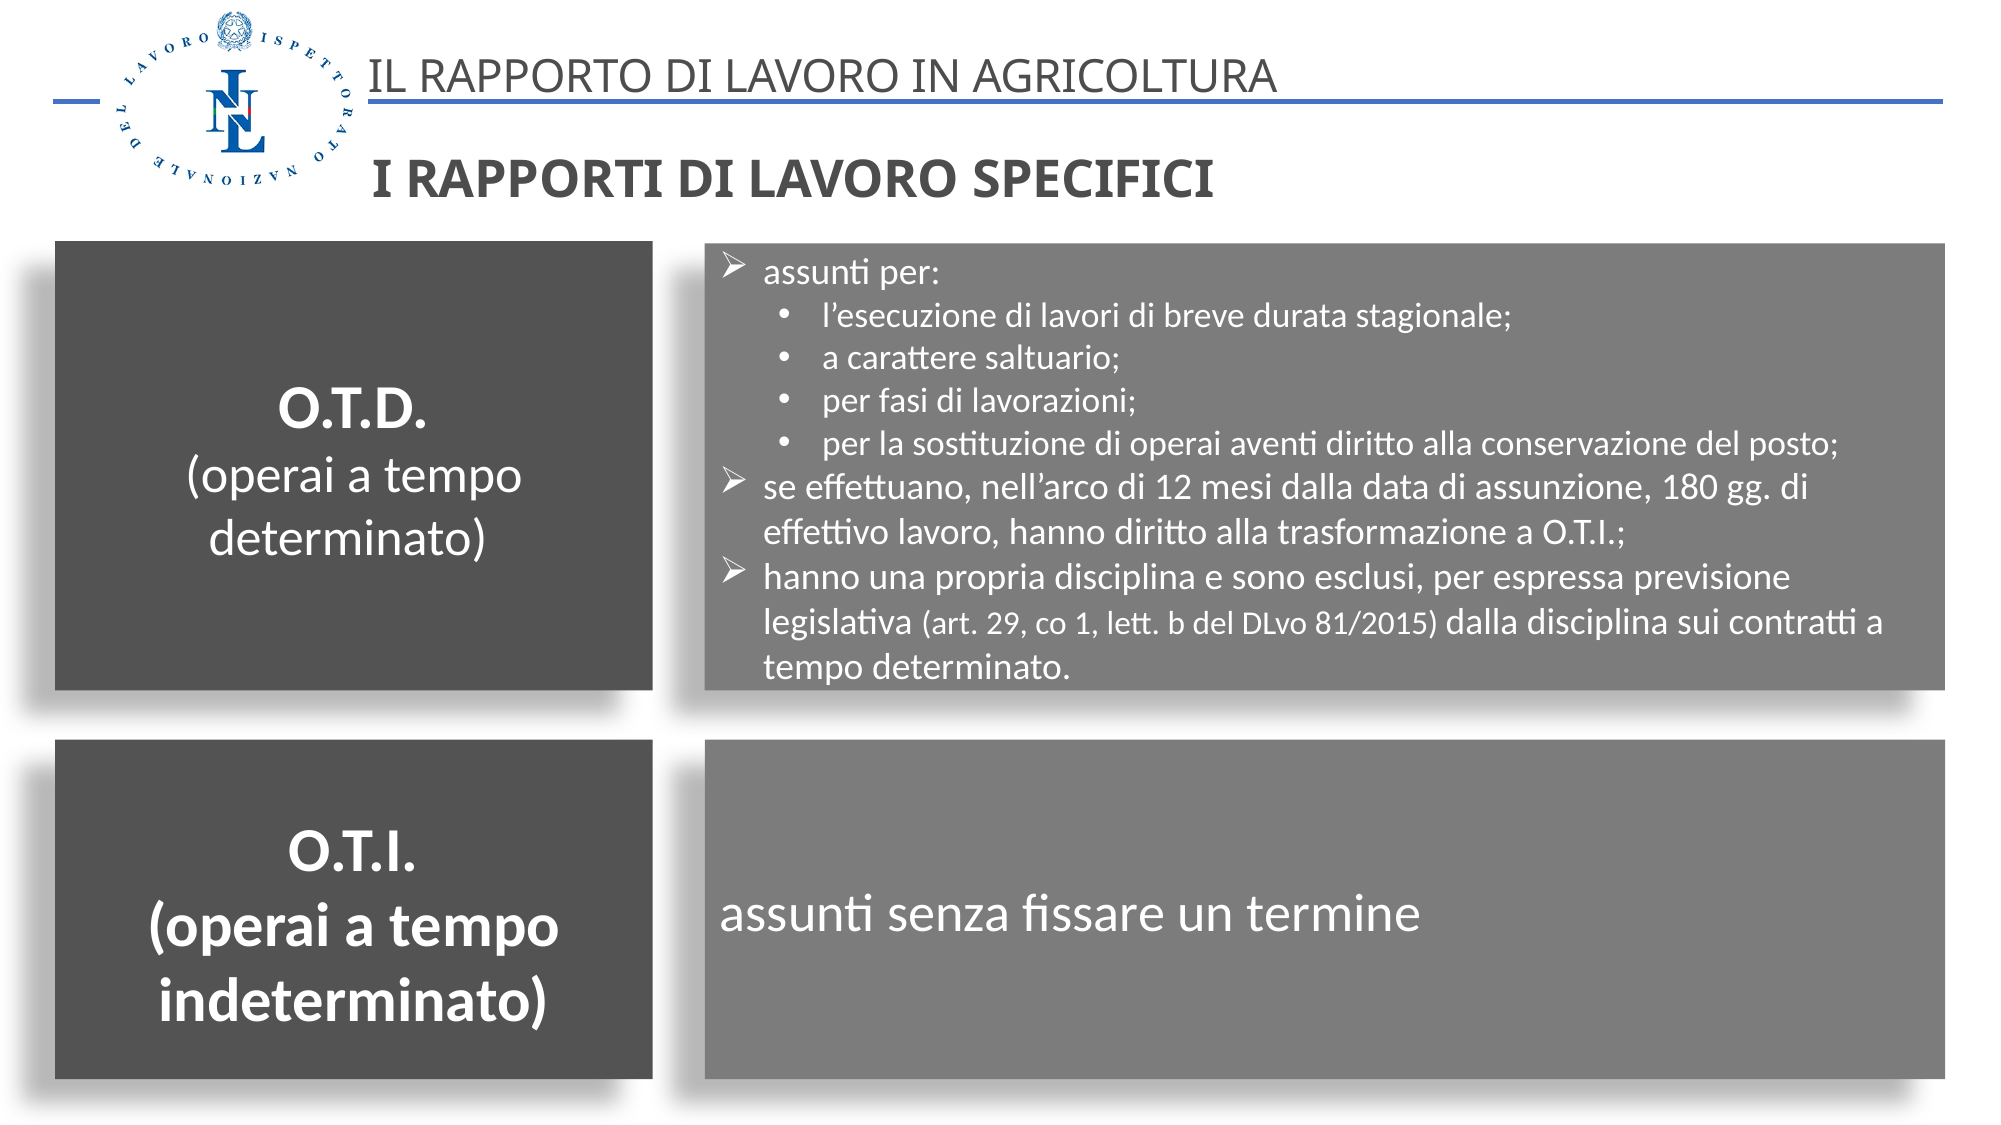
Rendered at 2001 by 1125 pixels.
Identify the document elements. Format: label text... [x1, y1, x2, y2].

text_box assunti per: l’esecuzione di lavori di breve durata stagionale; a carattere saltuario; per fasi di lavorazioni; per la sostituzione di operai aventi diritto alla conservazione del posto; se effettuano, nell’arco di 12 mesi dalla data di assunzione, 180 gg. di effettivo lavoro, hanno diritto alla trasformazione a O.T.I.; hanno una propria disciplina e sono esclusi, per espressa previsione legislativa (art. 29, co 1, lett. b del DLvo 81/2015) dalla disciplina sui contratti a tempo determinato. [704, 242, 1946, 691]
text_box O.T.I. (operai a tempo indeterminato) [54, 739, 654, 1080]
text_box I RAPPORTI DI LAVORO SPECIFICI [357, 144, 1655, 195]
picture [100, 0, 368, 201]
text_box O.T.D. (operai a tempo determinato) [54, 240, 654, 691]
text_box assunti senza fissare un termine [704, 739, 1946, 1080]
text_box IL RAPPORTO DI LAVORO IN AGRICOLTURA [353, 45, 1650, 96]
